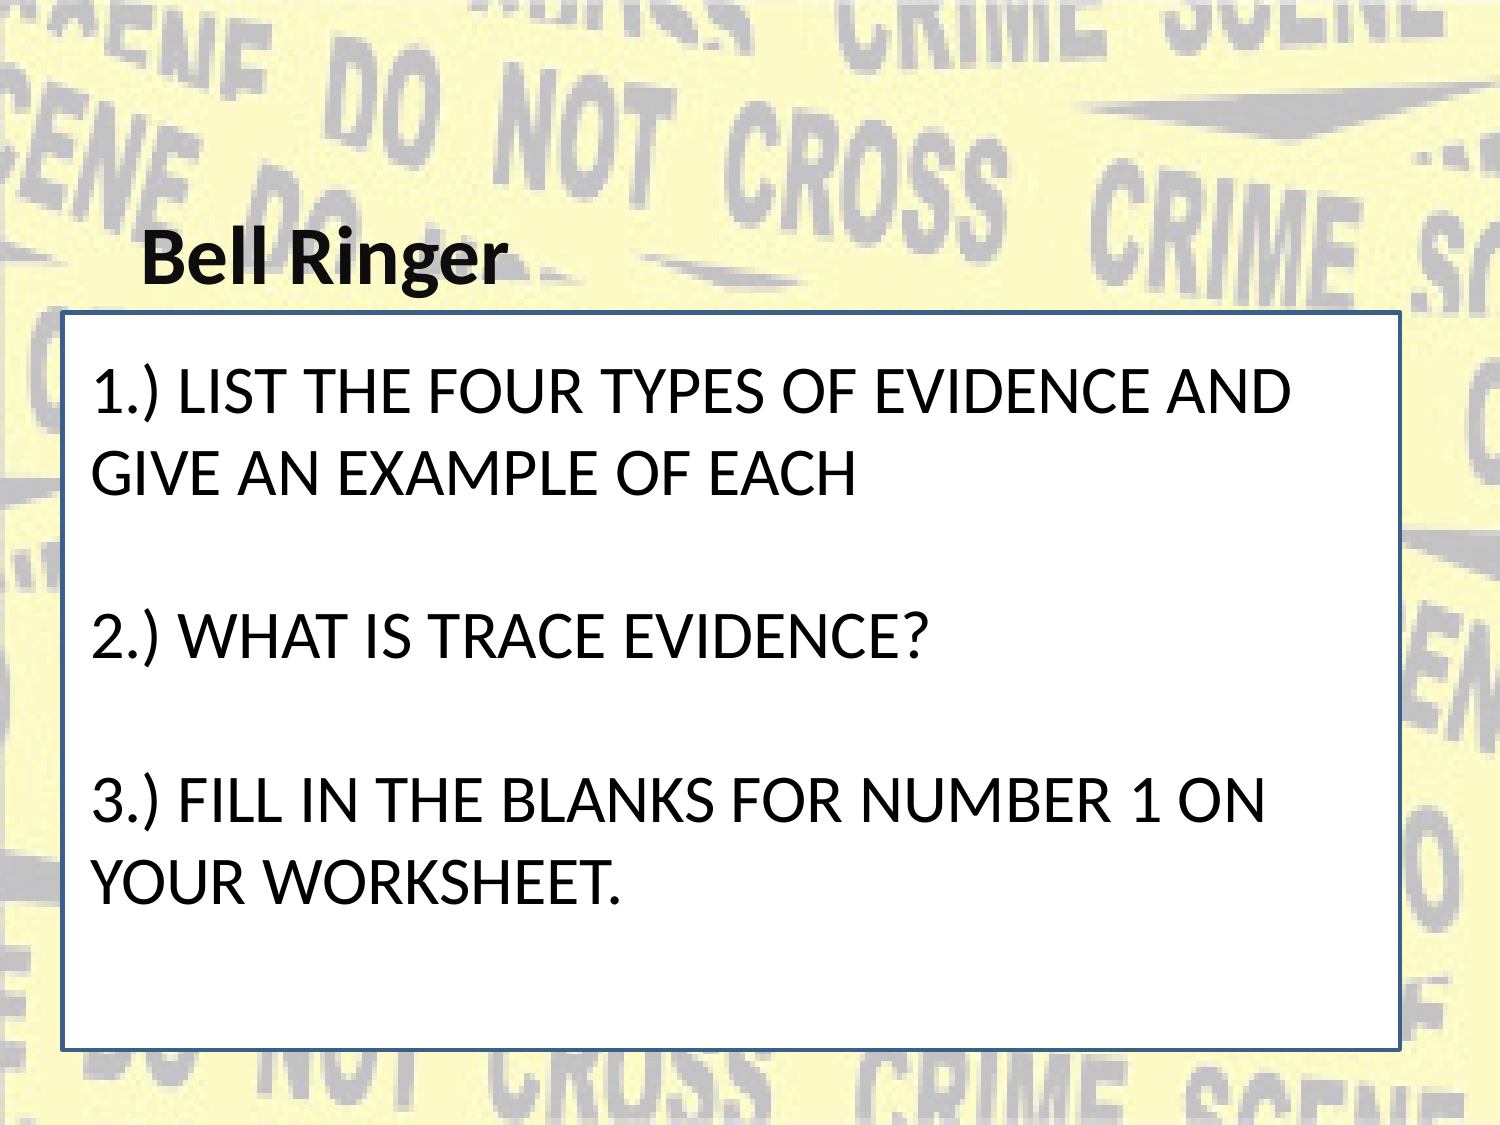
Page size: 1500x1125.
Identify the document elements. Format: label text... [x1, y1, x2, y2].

text_box [60, 310, 1402, 1052]
list Bell Ringer [125, 62, 1400, 309]
title 1.) list the four types of evidence and give an example of each 2.) What is trace evidence? 3.) Fill in the blanks for number 1 on your worksheet. [75, 337, 1394, 1009]
